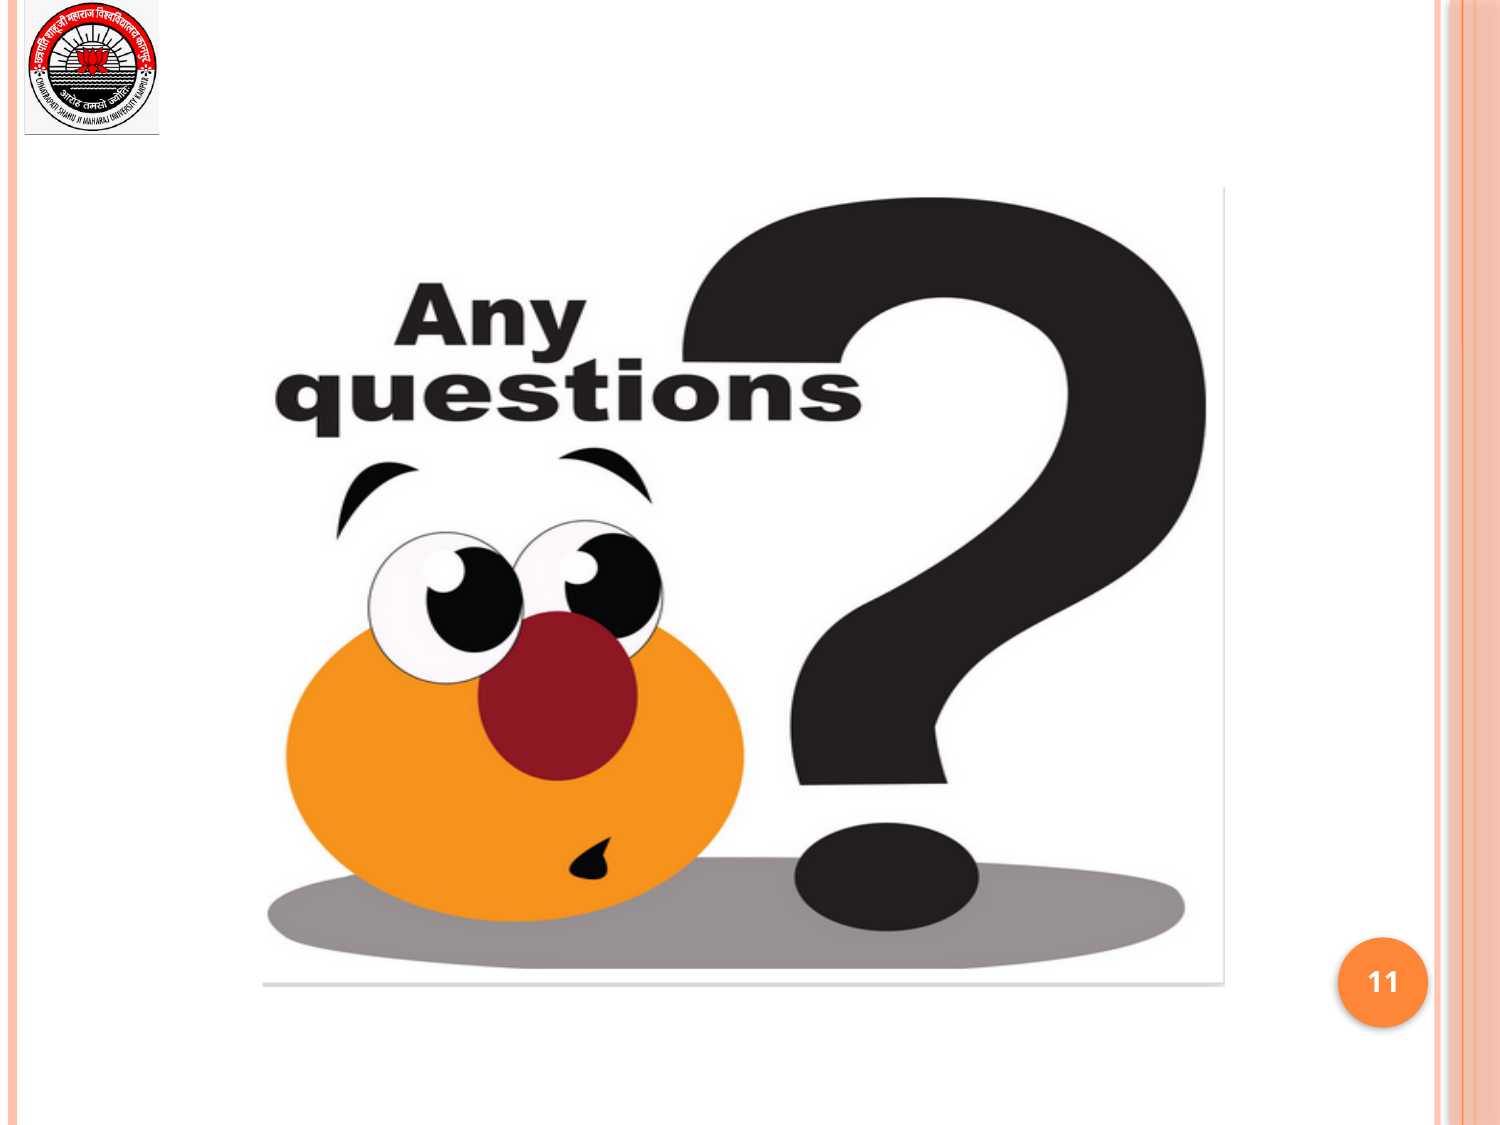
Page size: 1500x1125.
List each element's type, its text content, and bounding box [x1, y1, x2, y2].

picture [24, 0, 160, 135]
slide_number 11 [1333, 940, 1434, 1026]
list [261, 186, 1226, 988]
